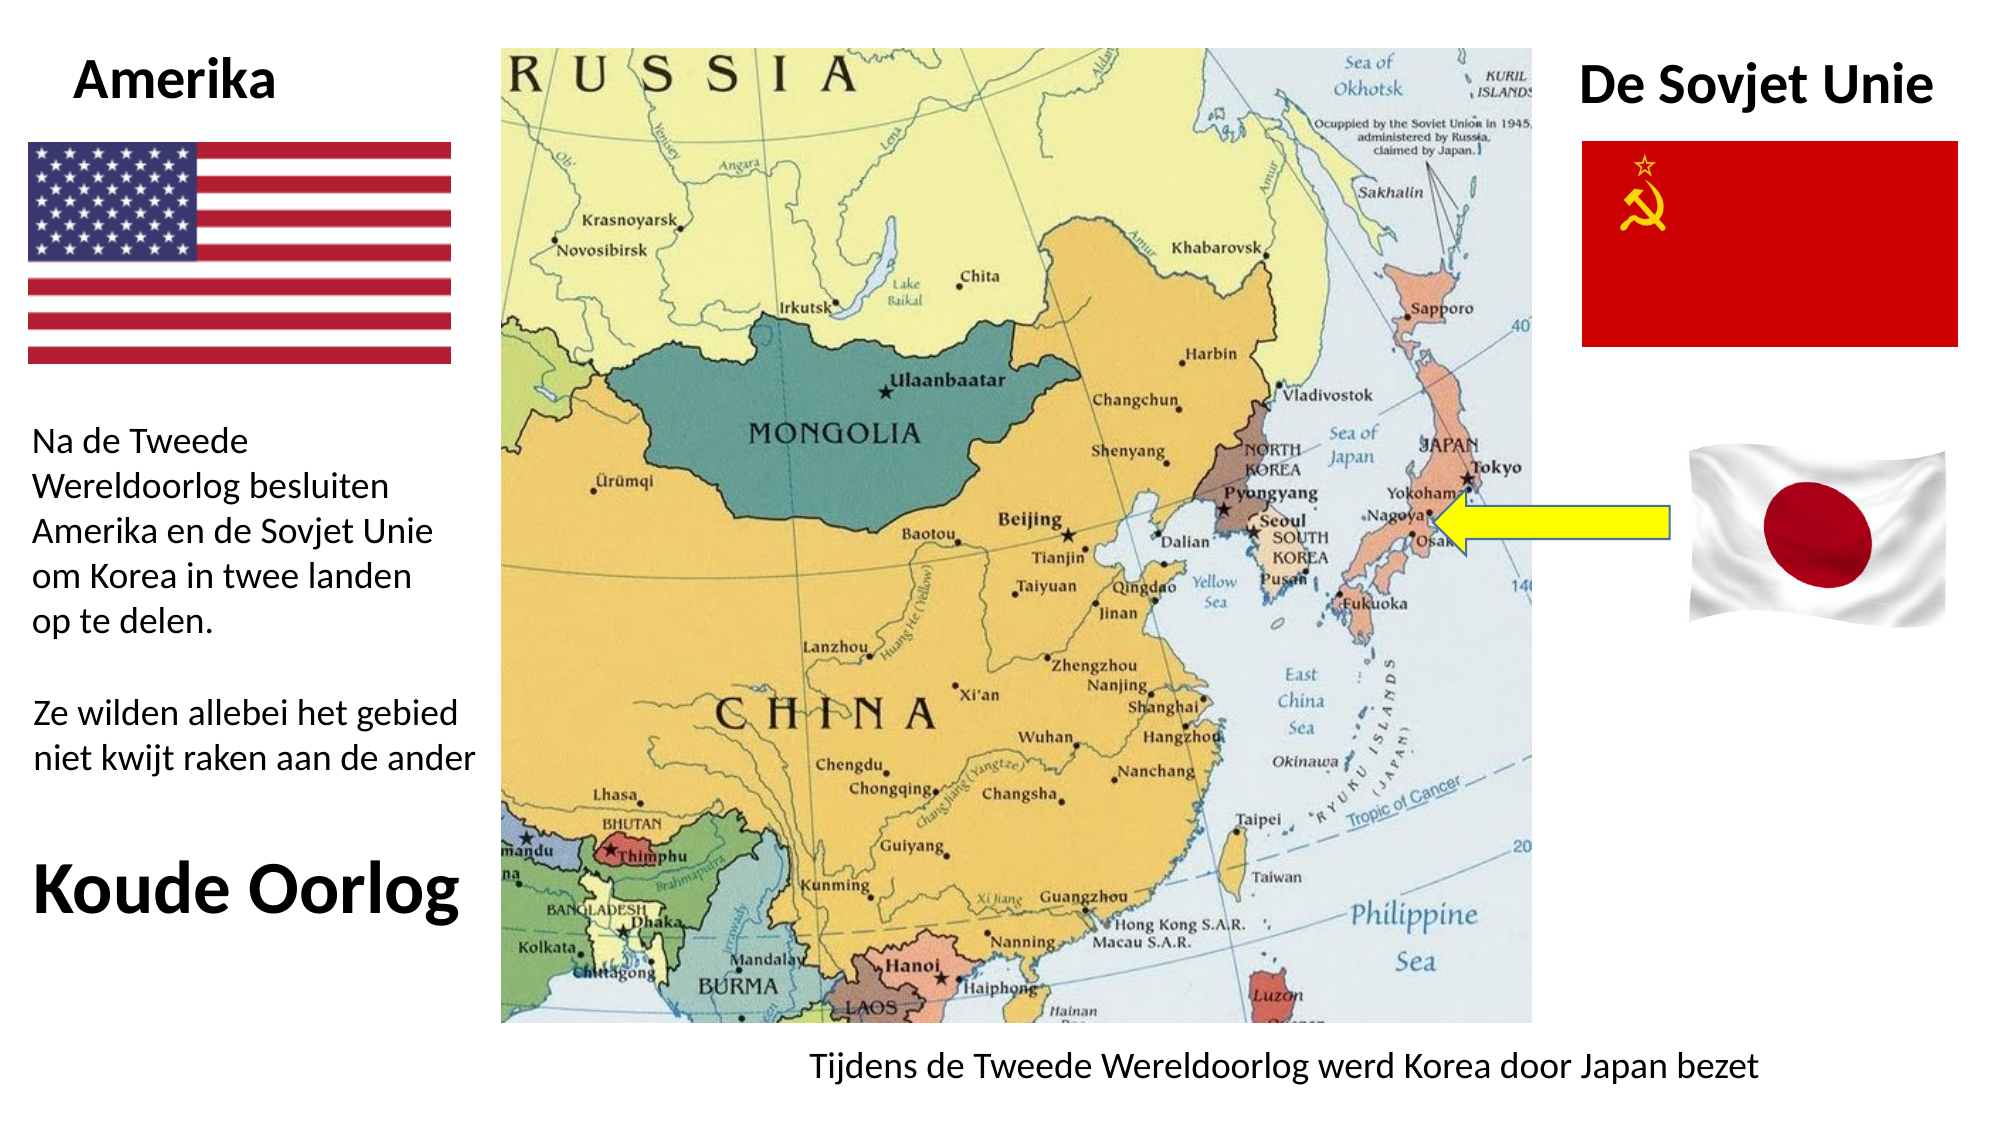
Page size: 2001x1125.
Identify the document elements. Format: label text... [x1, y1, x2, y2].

text_box Amerika [59, 32, 420, 118]
text_box Ze wilden allebei het gebied niet kwijt raken aan de ander [18, 680, 501, 786]
text_box De Sovjet Unie [1564, 37, 2000, 123]
text_box Na de Tweede Wereldoorlog besluiten Amerika en de Sovjet Unie om Korea in twee landen op te delen. [17, 408, 458, 649]
picture [1669, 379, 1981, 691]
text_box Tijdens de Tweede Wereldoorlog werd Korea door Japan bezet [794, 1033, 1957, 1094]
picture [1582, 141, 1958, 347]
text_box Koude Oorlog [18, 831, 481, 936]
picture [501, 47, 1532, 1023]
text_box [1532, 504, 1669, 541]
picture [28, 142, 451, 364]
